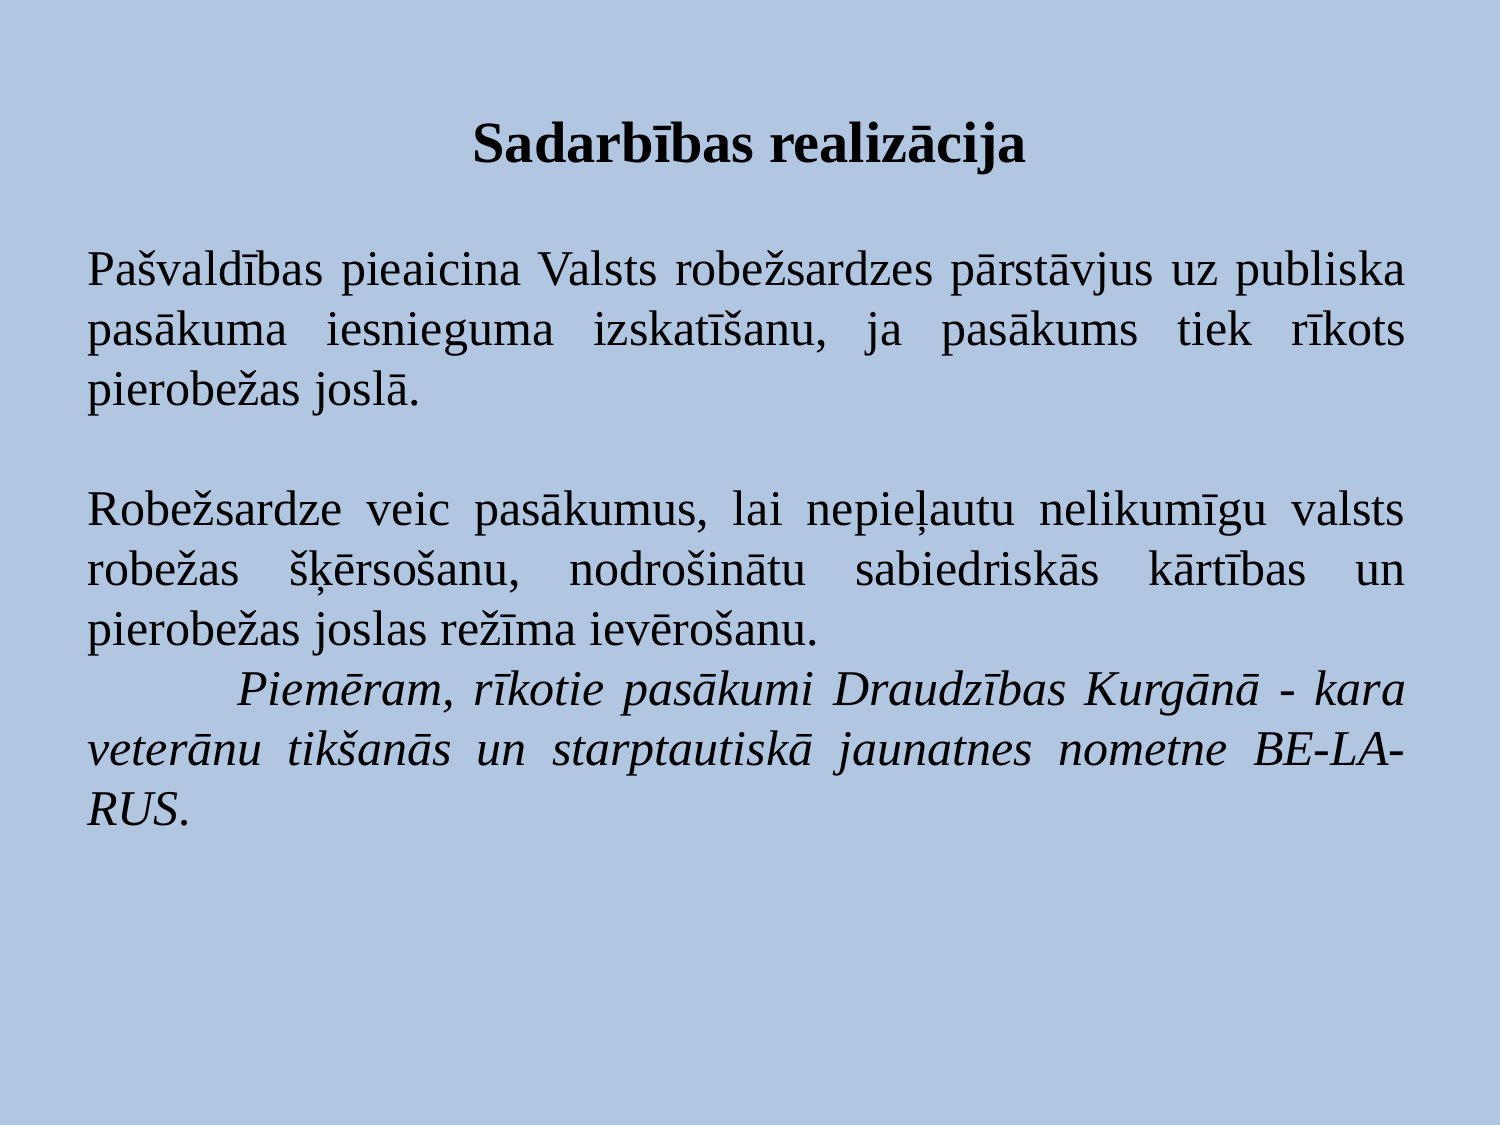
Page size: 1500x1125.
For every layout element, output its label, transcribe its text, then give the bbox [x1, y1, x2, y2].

list Pašvaldības pieaicina Valsts robežsardzes pārstāvjus uz publiska pasākuma iesnieguma izskatīšanu, ja pasākums tiek rīkots pierobežas joslā. Robežsardze veic pasākumus, lai nepieļautu nelikumīgu valsts robežas šķērsošanu, nodrošinātu sabiedriskās kārtības un pierobežas joslas režīma ievērošanu. Piemēram, rīkotie pasākumi Draudzības Kurgānā - kara veterānu tikšanās un starptautiskā jaunatnes nometne BE-LA-RUS. [71, 227, 1423, 971]
title Sadarbības realizācija [74, 44, 1426, 233]
